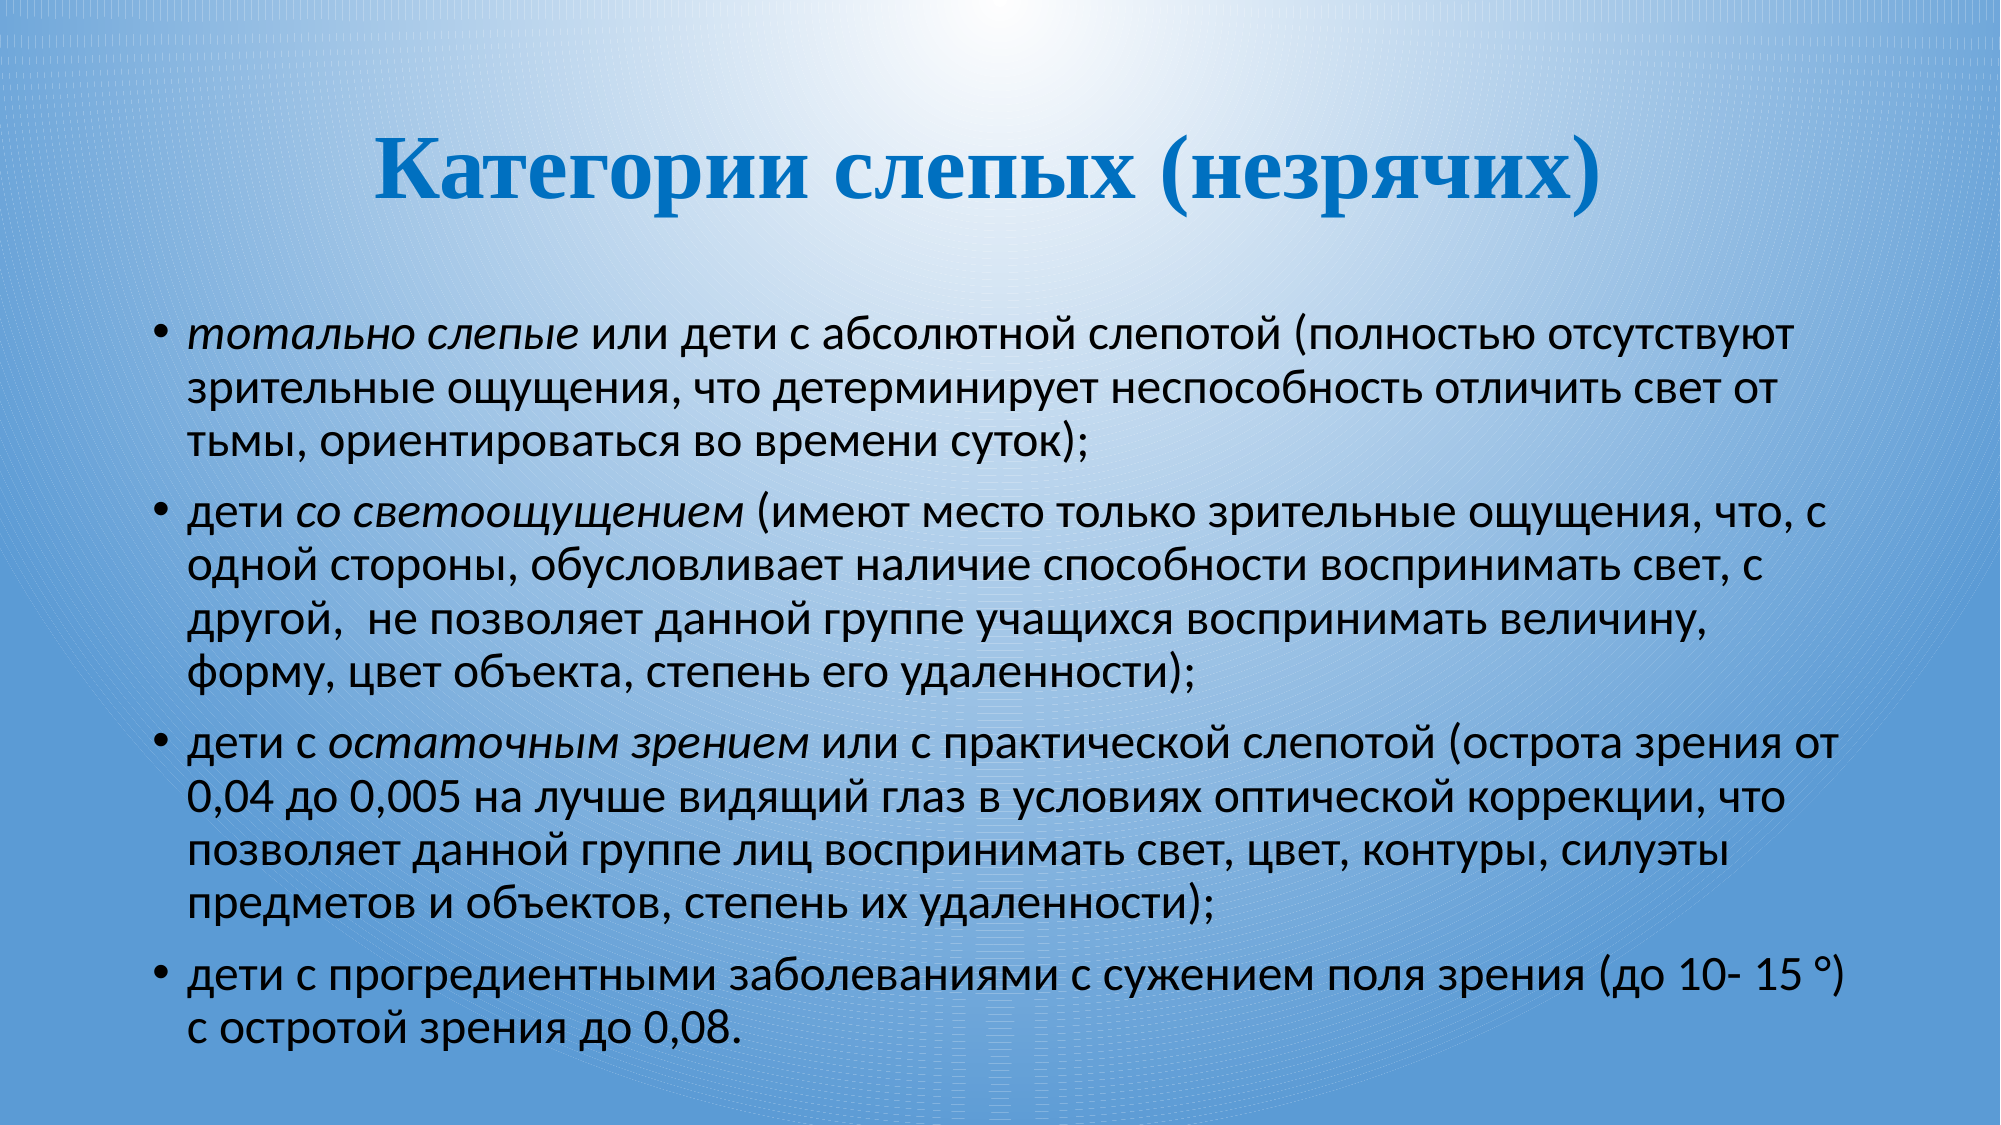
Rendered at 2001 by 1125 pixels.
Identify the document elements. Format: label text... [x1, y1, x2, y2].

list тотально слепые или дети с абсолютной слепотой (полностью отсутствуют зрительные ощущения, что детерминирует неспособность отличить свет от тьмы, ориентироваться во времени суток); дети со светоощущением (имеют место только зрительные ощущения, что, с одной стороны, обусловливает наличие способности воспринимать свет, с другой, не позволяет данной группе учащихся воспринимать величину, форму, цвет объекта, степень его удаленности); дети с остаточным зрением или с практической слепотой (острота зрения от 0,04 до 0,005 на лучше видящий глаз в условиях оптической коррекции, что позволяет данной группе лиц воспринимать свет, цвет, контуры, силуэты предметов и объектов, степень их удаленности); дети с прогредиентными заболеваниями с сужением поля зрения (до 10- 15 °) с остротой зрения до 0,08. [137, 299, 1863, 1072]
title Категории слепых (незрячих) [137, 59, 1863, 278]
